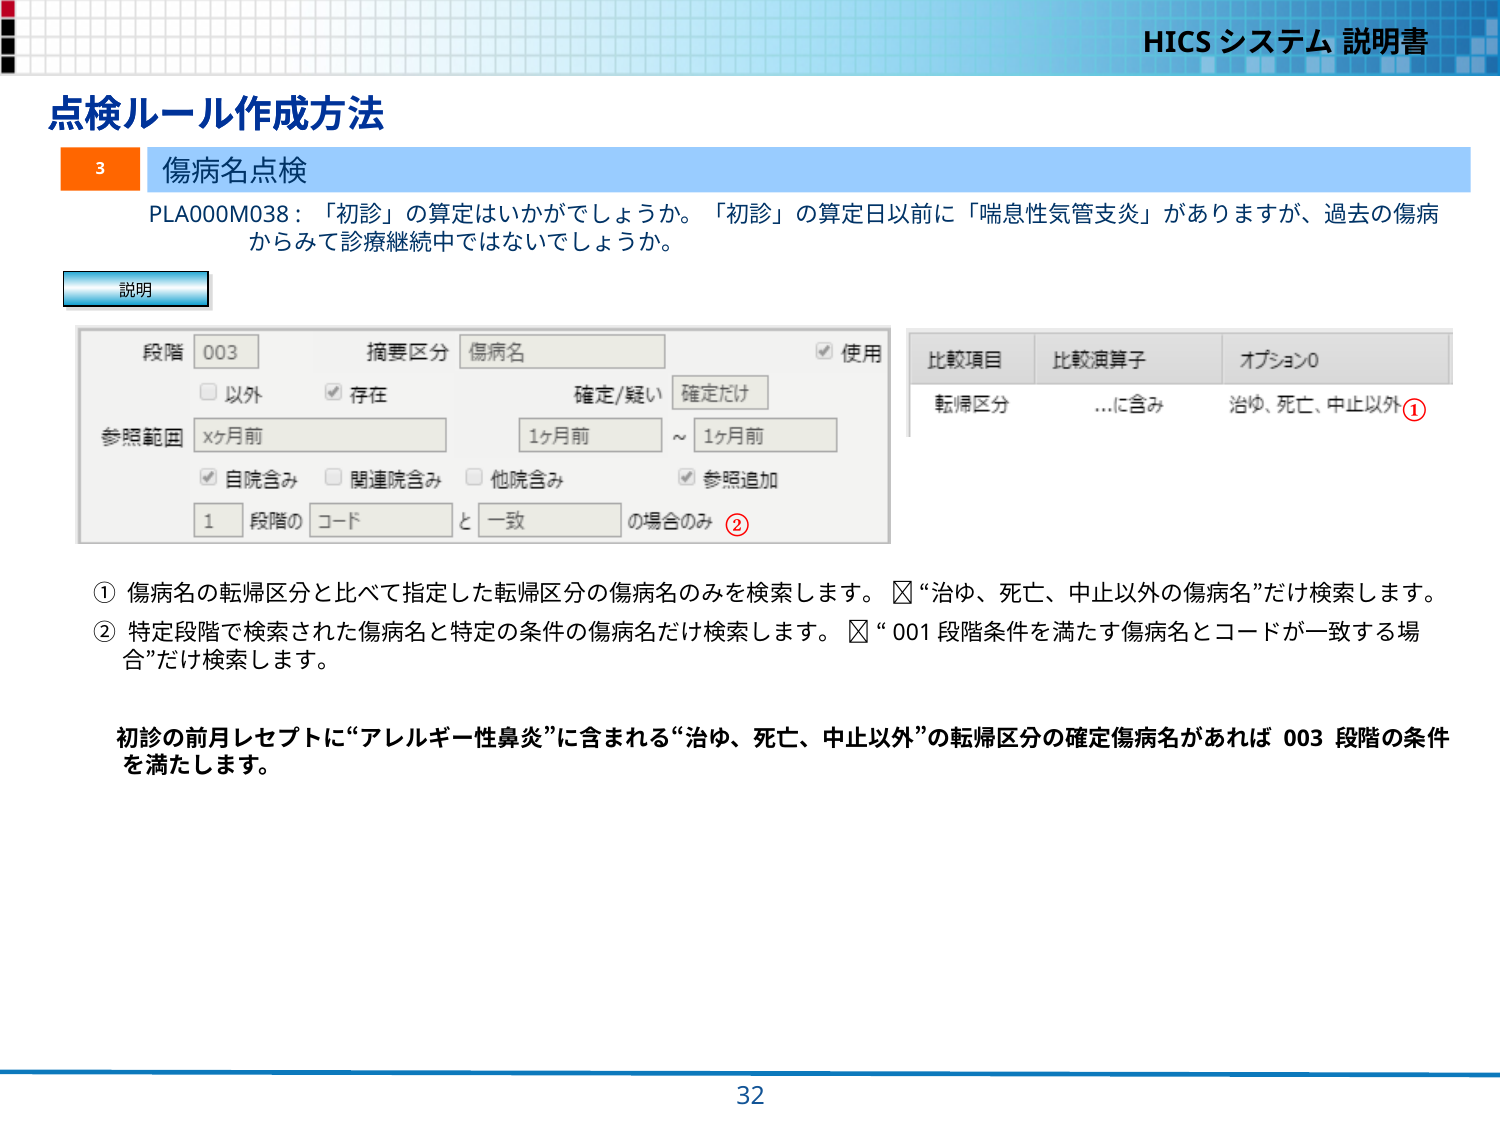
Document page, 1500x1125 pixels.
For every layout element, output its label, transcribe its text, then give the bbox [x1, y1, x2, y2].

text_box 3 [60, 147, 141, 191]
text_box PLA000M038 : 「初診」の算定はいかがでしょうか。「初診」の算定日以前に「喘息性気管支炎」がありますが、過去の傷病からみて診療継続中ではないでしょうか。 [133, 192, 1467, 263]
text_box 点検ルール作成 [32, 90, 1494, 153]
picture [905, 328, 1454, 437]
text_box ① 傷病名の転帰区分と比べて指定した転帰区分の傷病名のみを検索します。  “治ゆ、死亡、中止以外の傷病名”だけ検索します。 ② 特定段階で検索された傷病名と特定の条件の傷病名だけ検索します。  “001段階条件を満たす傷病名とコードが一致する場合”だけ検索します。 初診の前月レセプトに“アレルギー性鼻炎”に含まれる“治ゆ、死亡、中止以外”の転帰区分の確定傷病名があれば 003 段階の条件を満たします。 [78, 571, 1467, 786]
text_box 説明 [63, 271, 208, 306]
picture [75, 325, 892, 544]
text_box 傷病名点検 [147, 147, 1471, 193]
picture [0, 0, 1500, 76]
